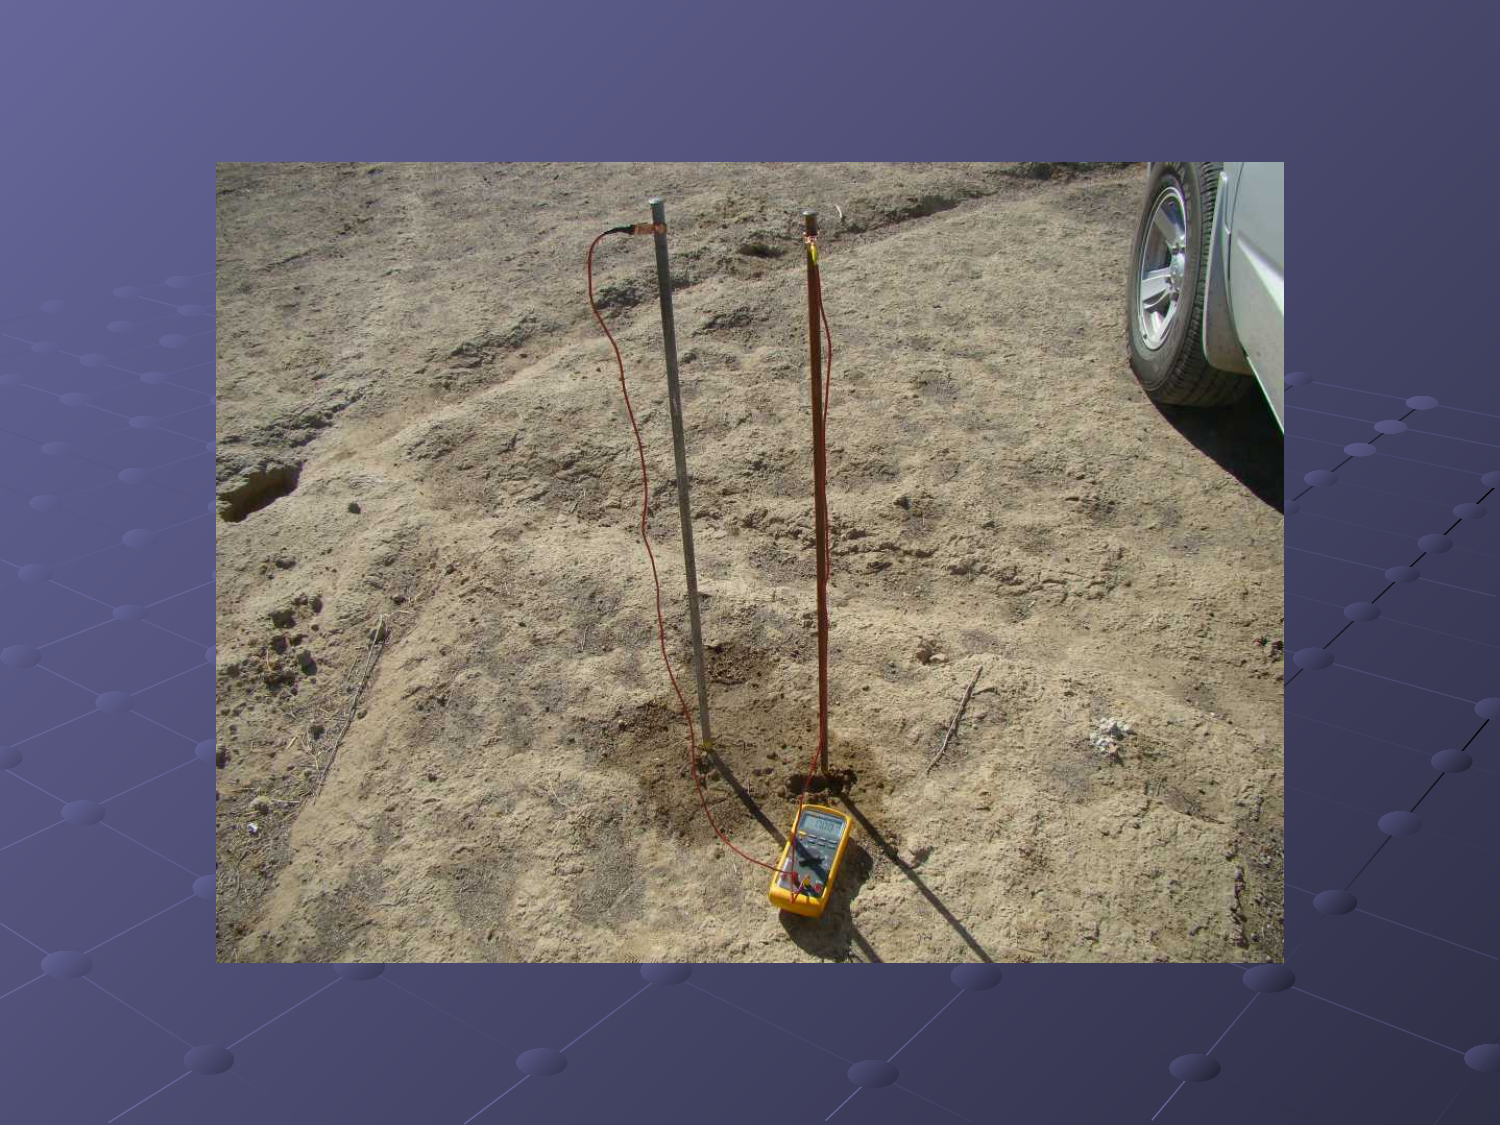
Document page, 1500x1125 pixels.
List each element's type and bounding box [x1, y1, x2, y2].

picture [216, 162, 1284, 963]
